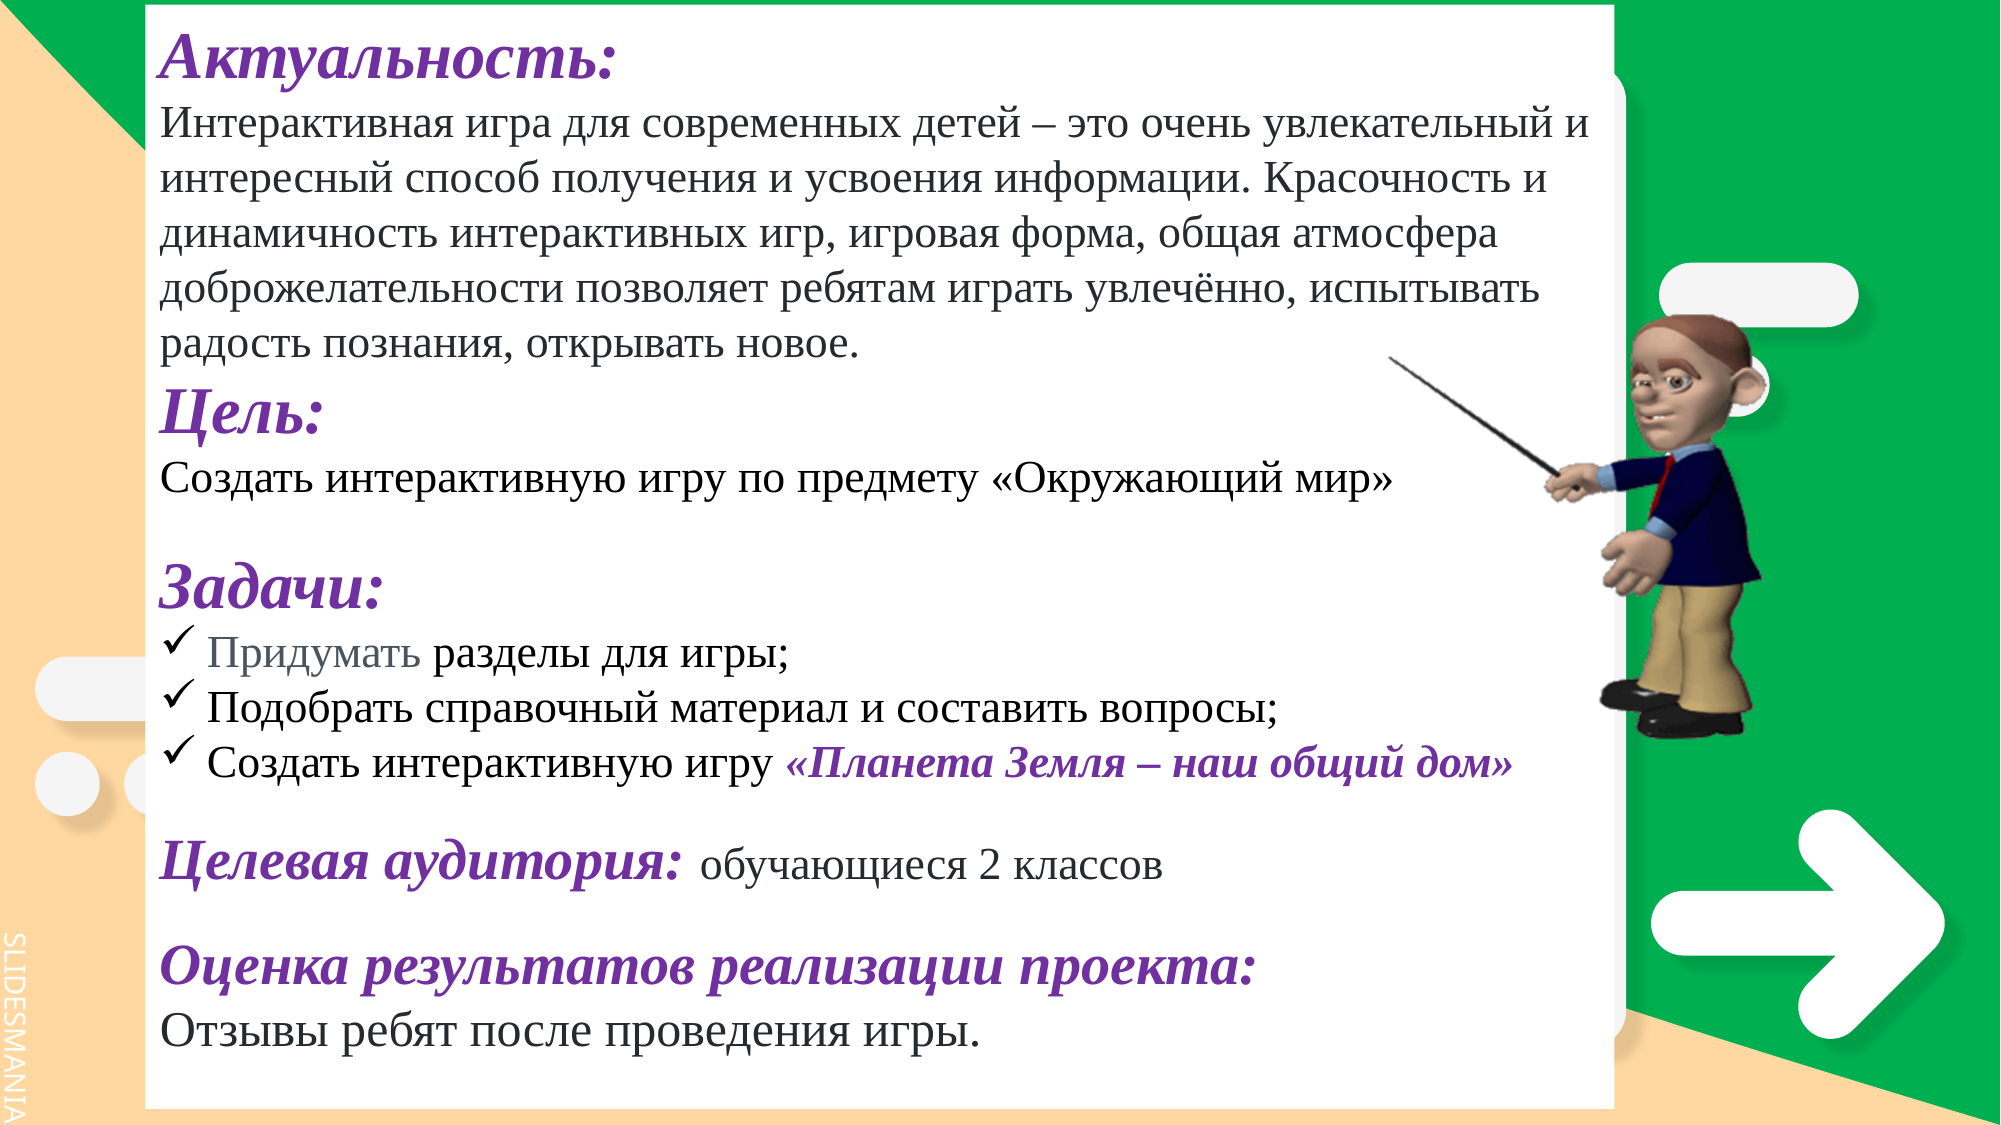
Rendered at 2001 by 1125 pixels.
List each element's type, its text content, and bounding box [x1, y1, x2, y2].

picture [1373, 226, 1787, 775]
text_box Актуальность: Интерактивная игра для современных детей – это очень увлекательный и интересный способ получения и усвоения информации. Красочность и динамичность интерактивных игр, игровая форма, общая атмосфера доброжелательности позволяет ребятам играть увлечённо, испытывать радость познания, открывать новое. Цель: Создать интерактивную игру по предмету «Окружающий мир» Задачи: Придумать разделы для игры; Подобрать справочный материал и составить вопросы; Создать интерактивную игру «Планета Земля – наш общий дом» Целевая аудитория: обучающиеся 2 классов Оценка результатов реализации проекта: Отзывы ребят после проведения игры. [145, 4, 1615, 1109]
